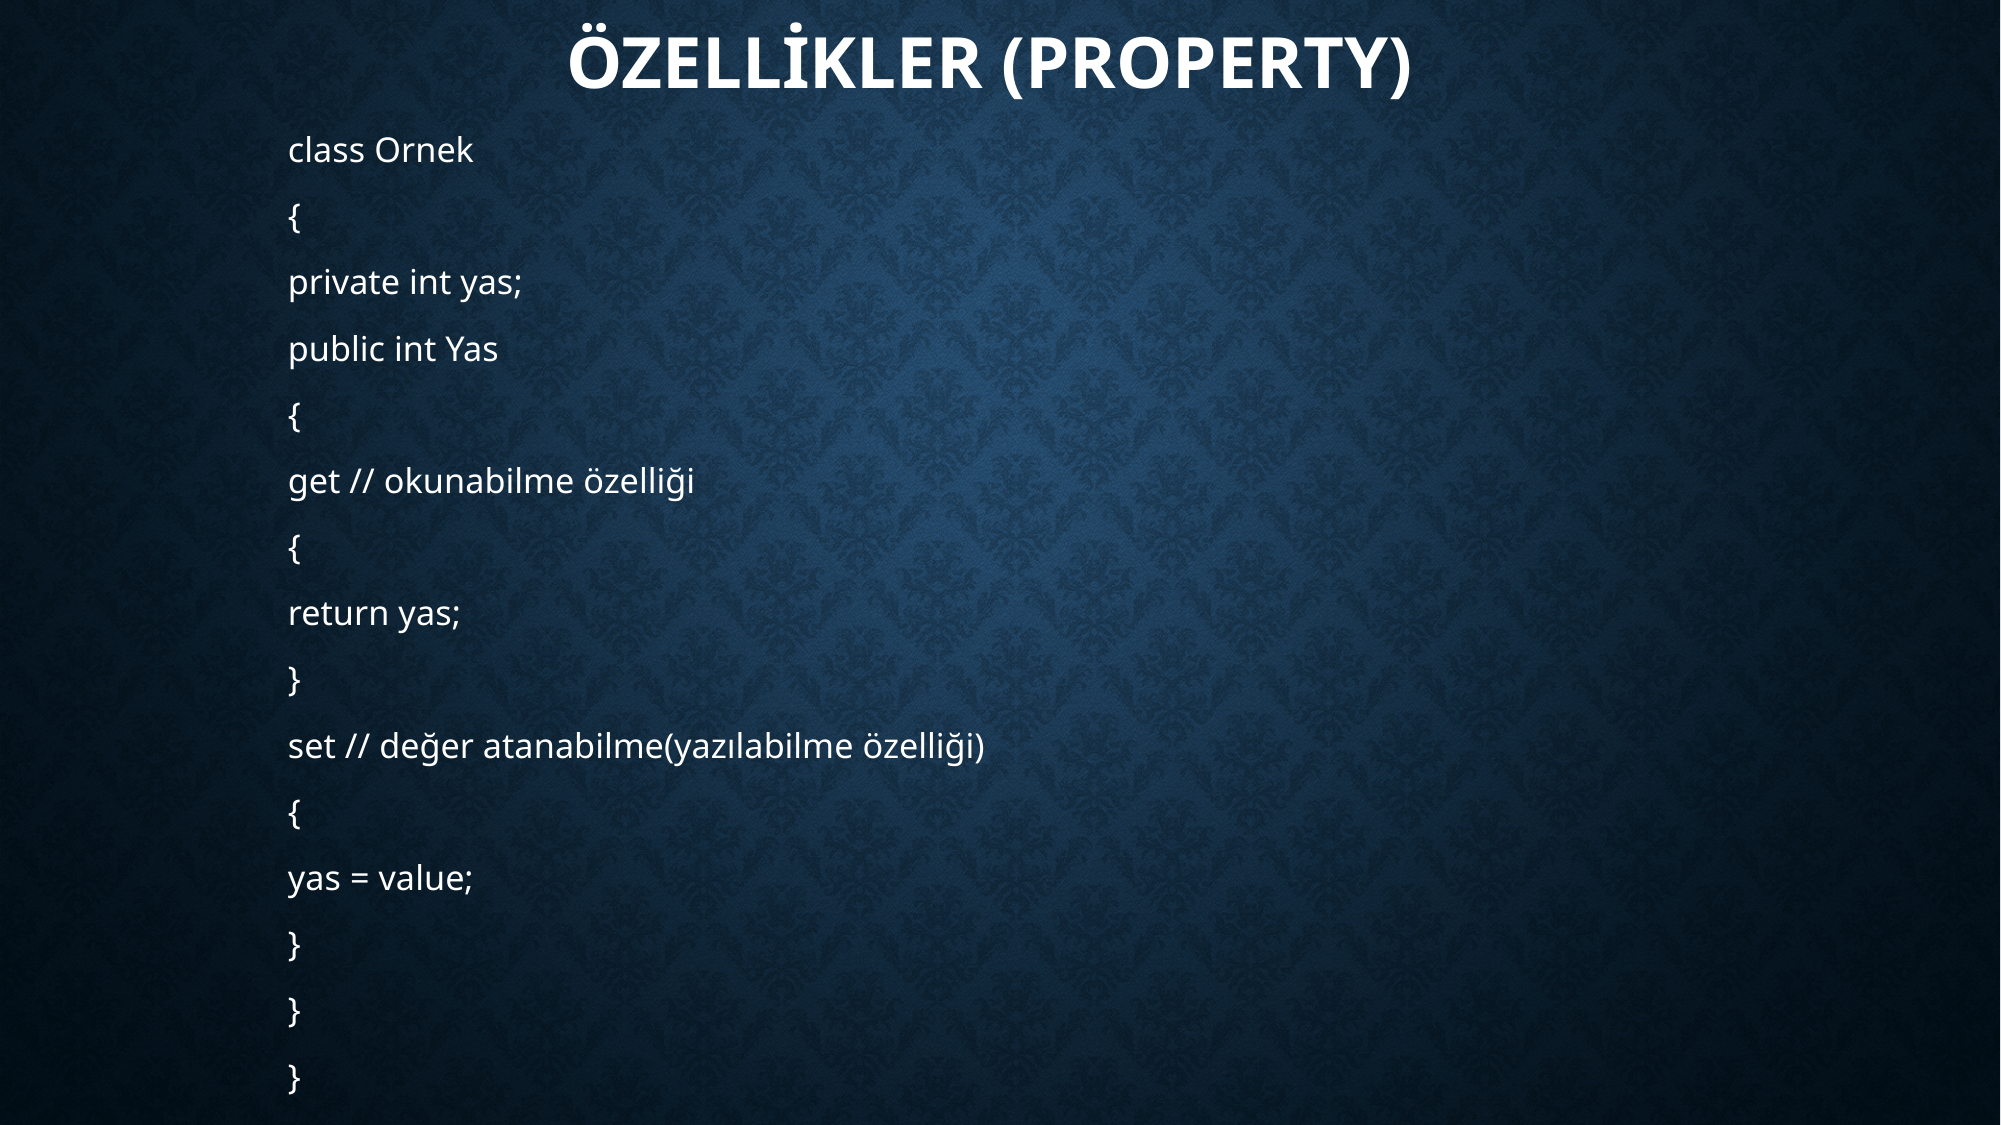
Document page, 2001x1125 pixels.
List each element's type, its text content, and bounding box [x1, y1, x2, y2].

list class Ornek { private int yas; public int Yas { get // okunabilme özelliği { return yas; } set // değer atanabilme(yazılabilme özelliği) { yas = value; } } } [149, 112, 1849, 1106]
title Özellikler (Property) [149, 0, 1849, 112]
